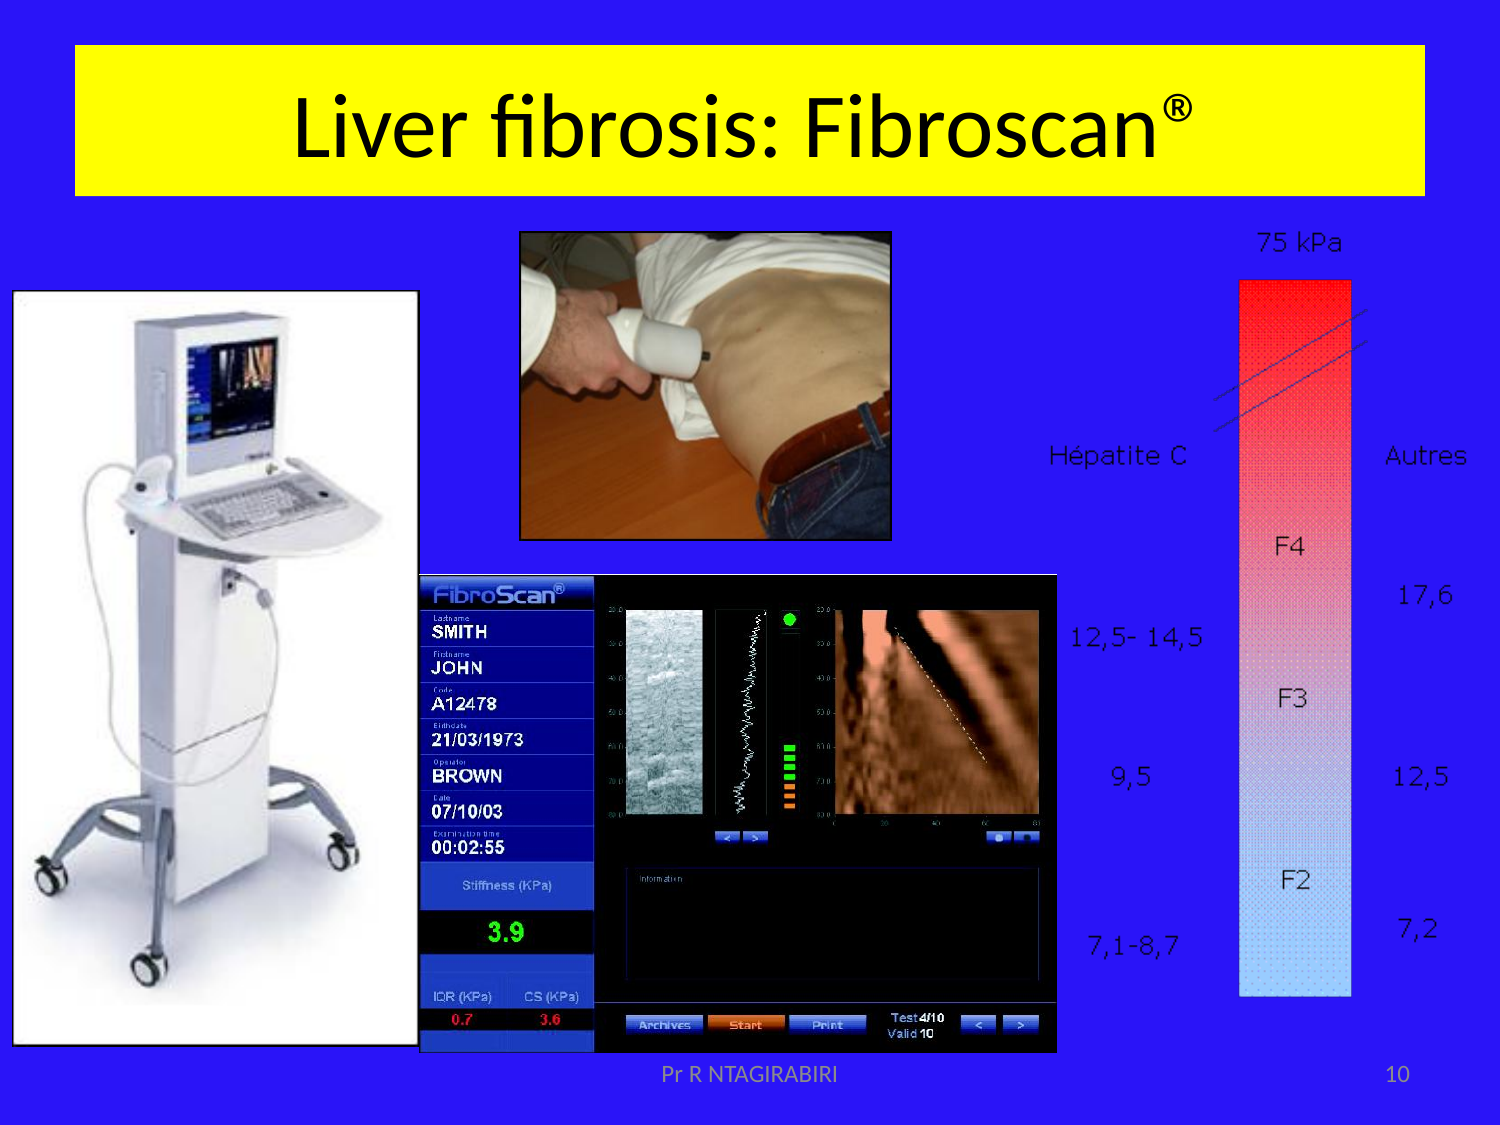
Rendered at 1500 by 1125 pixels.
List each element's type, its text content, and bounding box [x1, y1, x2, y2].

picture [518, 231, 892, 542]
picture [12, 219, 1497, 1054]
slide_number 10 [1074, 1042, 1425, 1103]
footer Pr R NTAGIRABIRI [512, 1061, 988, 1103]
title Liver fibrosis: Fibroscan® [75, 45, 1425, 197]
